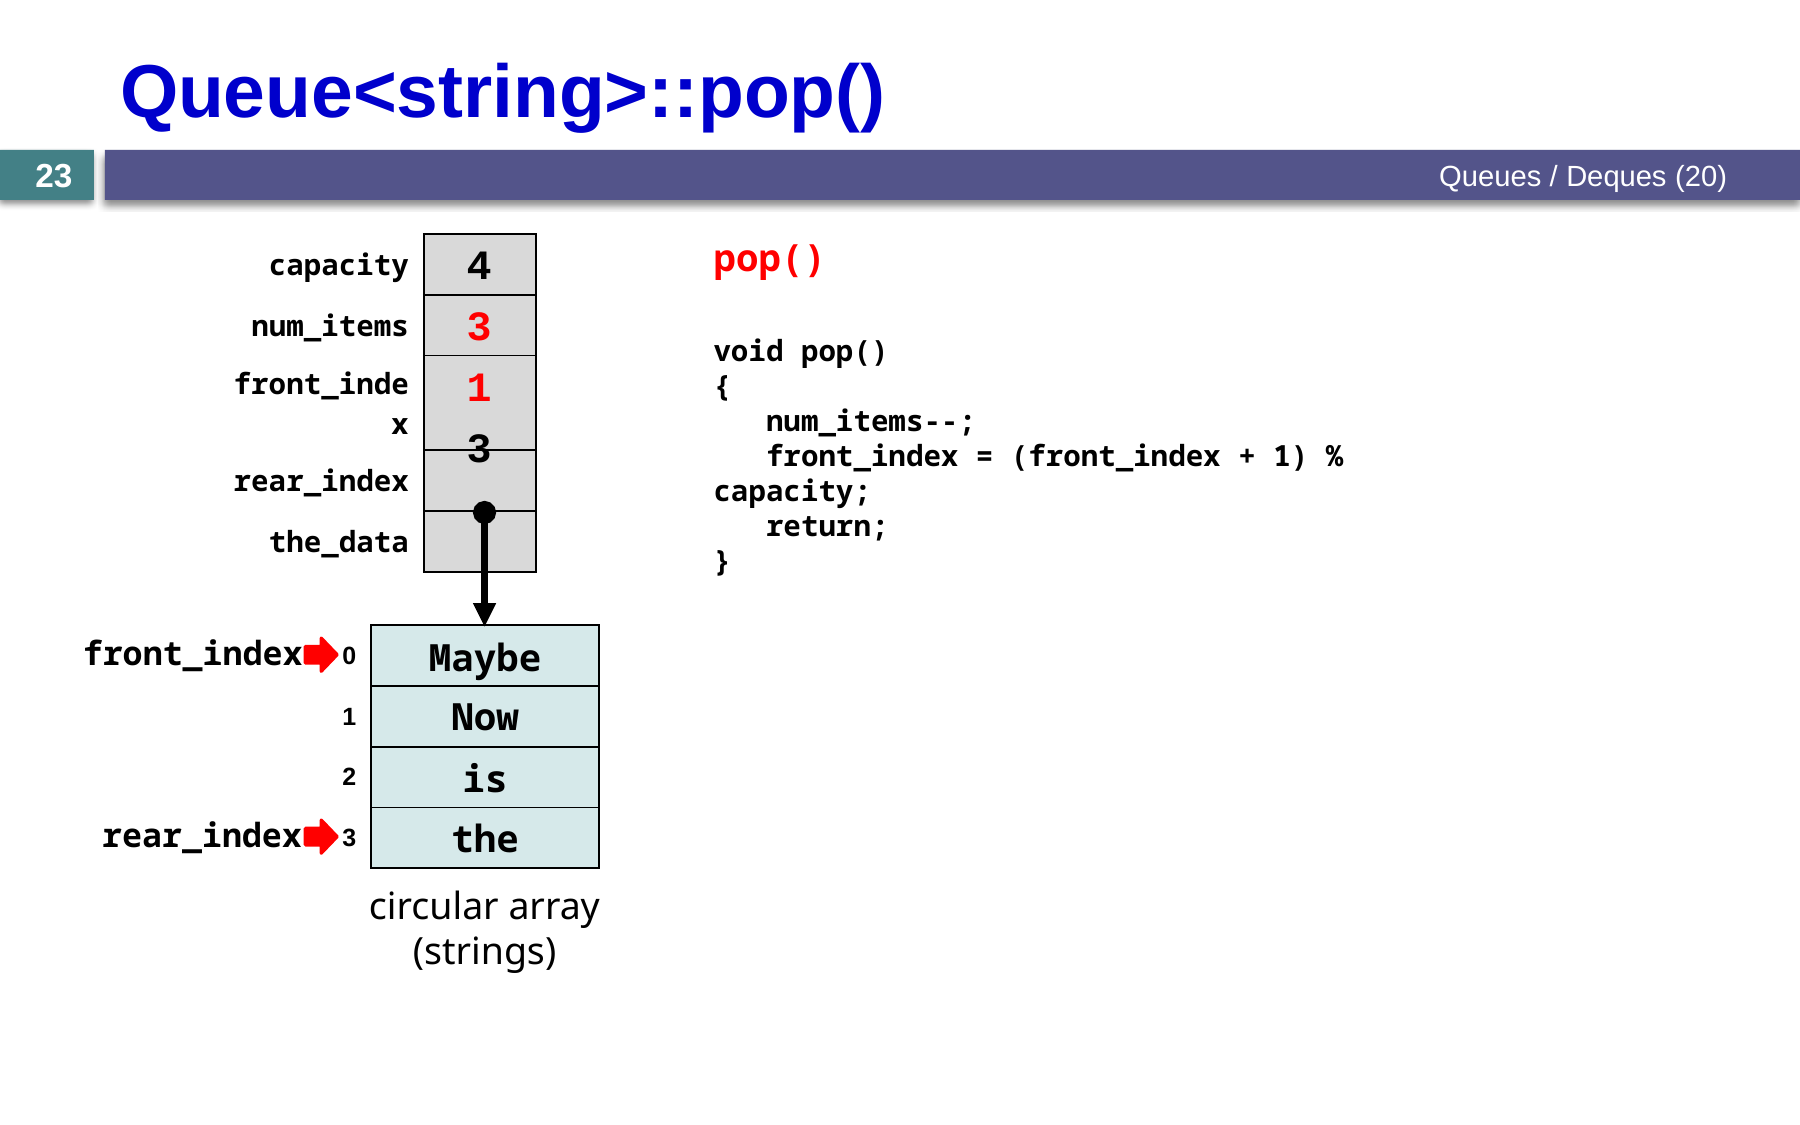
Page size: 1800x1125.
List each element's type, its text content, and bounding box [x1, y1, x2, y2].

text_box circular array (strings) [345, 874, 624, 980]
text_box is [447, 747, 523, 807]
text_box the [436, 807, 534, 868]
table_header [372, 626, 414, 685]
text_box 1 [441, 359, 517, 410]
table_header 0 [340, 625, 370, 686]
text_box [76, 806, 338, 863]
table_cell [425, 451, 535, 510]
table_cell rear_index [211, 450, 423, 511]
table_cell [372, 808, 436, 867]
table_header [557, 626, 598, 685]
footer Queues / Deques (20) [925, 149, 1743, 199]
table_cell [372, 687, 380, 746]
table_cell 3 [339, 807, 370, 868]
table_cell [425, 356, 535, 449]
table_cell [372, 748, 447, 807]
title Queue<string>::pop() [104, 27, 1743, 148]
text_box 4 [441, 237, 517, 288]
table_cell 1 [314, 686, 370, 747]
text_box 3 [441, 299, 517, 350]
table_cell [591, 687, 598, 746]
table_cell [425, 296, 535, 355]
table_cell 2 [314, 747, 370, 807]
table_cell num_items [211, 295, 423, 356]
text_box Now [380, 685, 591, 746]
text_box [57, 624, 338, 681]
table_cell front_index [211, 356, 423, 450]
text_box 3 [441, 420, 517, 471]
table_cell the_data [211, 511, 423, 572]
table_cell [523, 748, 598, 807]
text_box pop() [698, 226, 1449, 286]
slide_number 23 [0, 151, 108, 197]
table_header [425, 235, 535, 294]
table_cell [425, 512, 479, 571]
table_cell [490, 512, 535, 571]
text_box void pop() { num_items--; front_index = (front_index + 1) % capacity; return; } [698, 324, 1499, 585]
table_cell [534, 808, 598, 867]
text_box Maybe [414, 626, 557, 685]
table_header capacity [211, 234, 423, 295]
